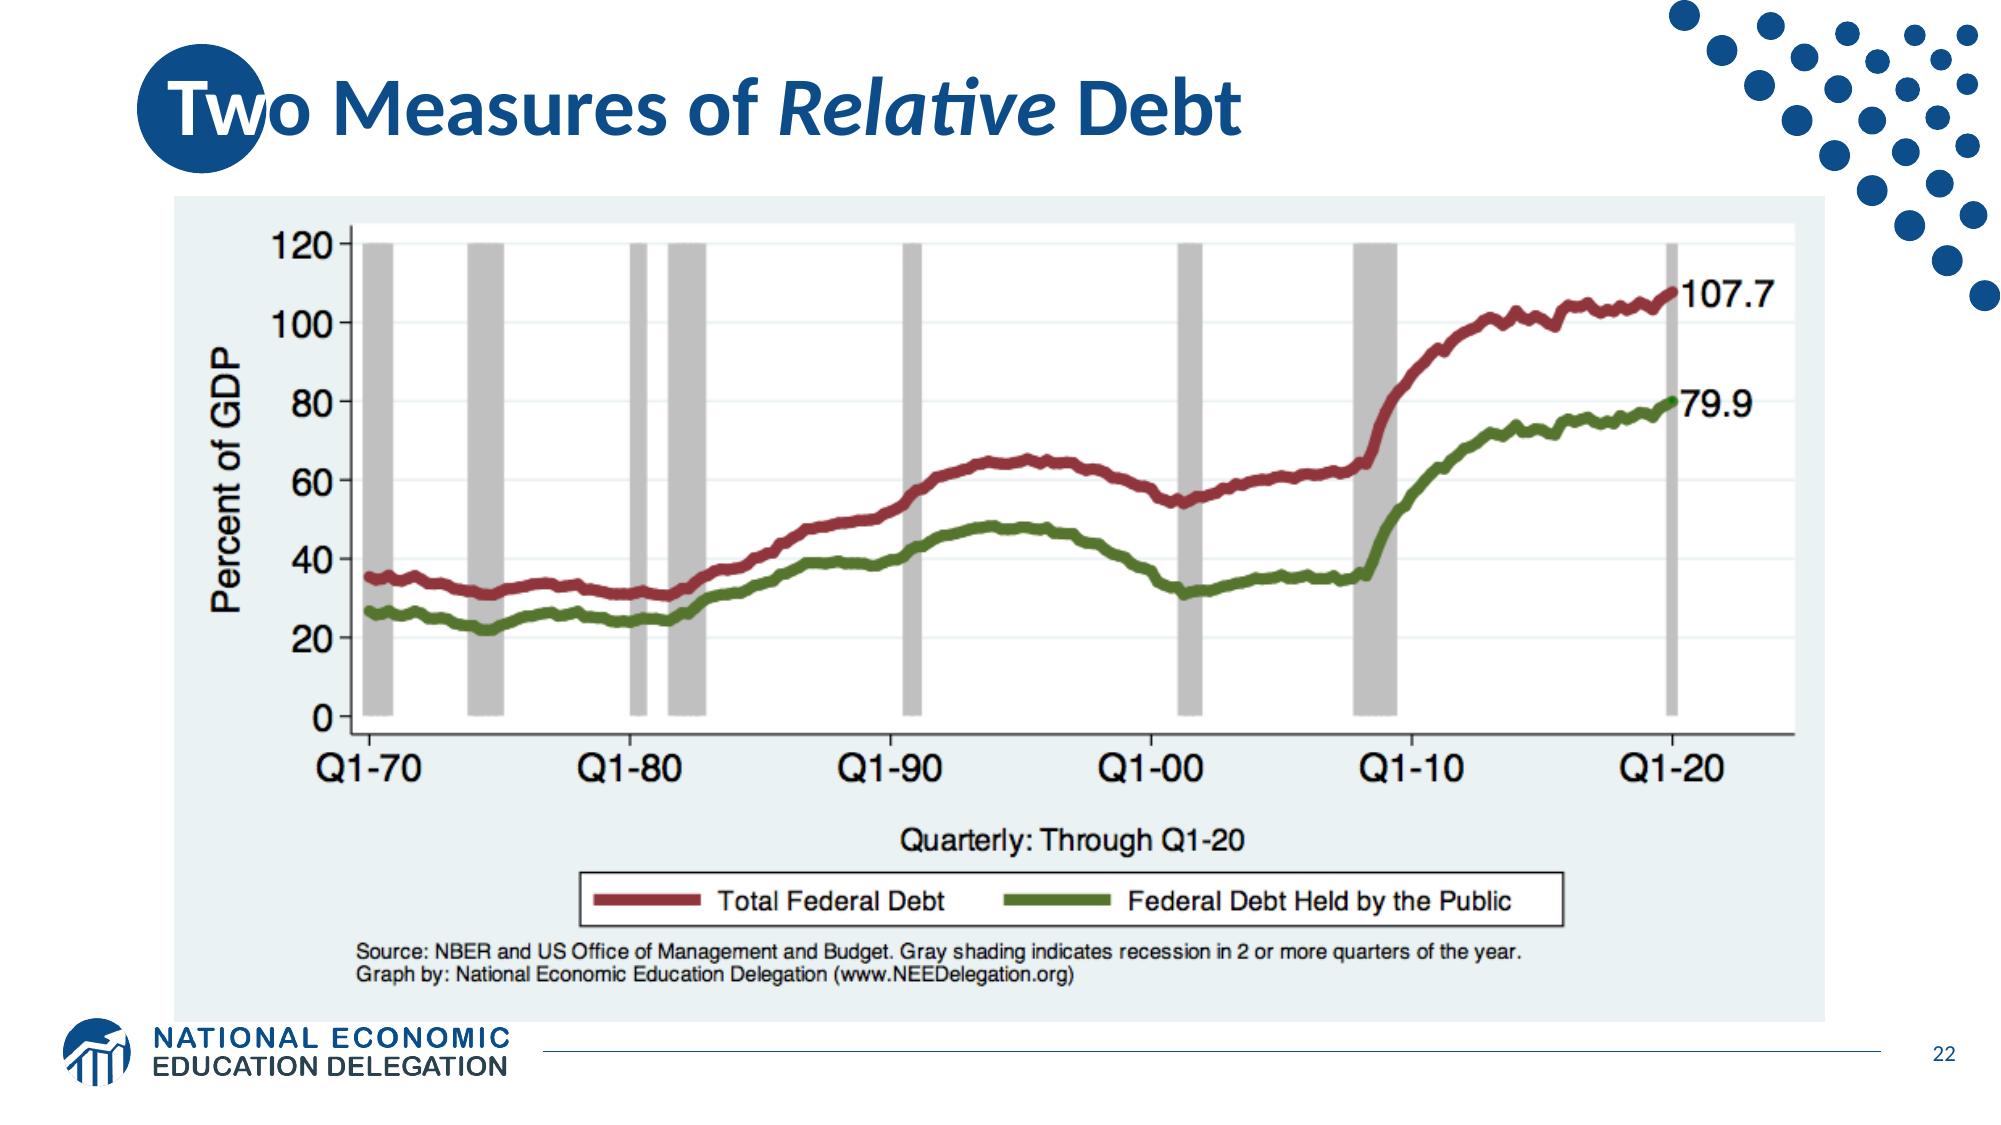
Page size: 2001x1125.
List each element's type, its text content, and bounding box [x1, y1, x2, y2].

slide_number 22 [1521, 1022, 1972, 1082]
title Two Measures of Relative Debt [152, 0, 1878, 218]
picture [55, 196, 1825, 1091]
